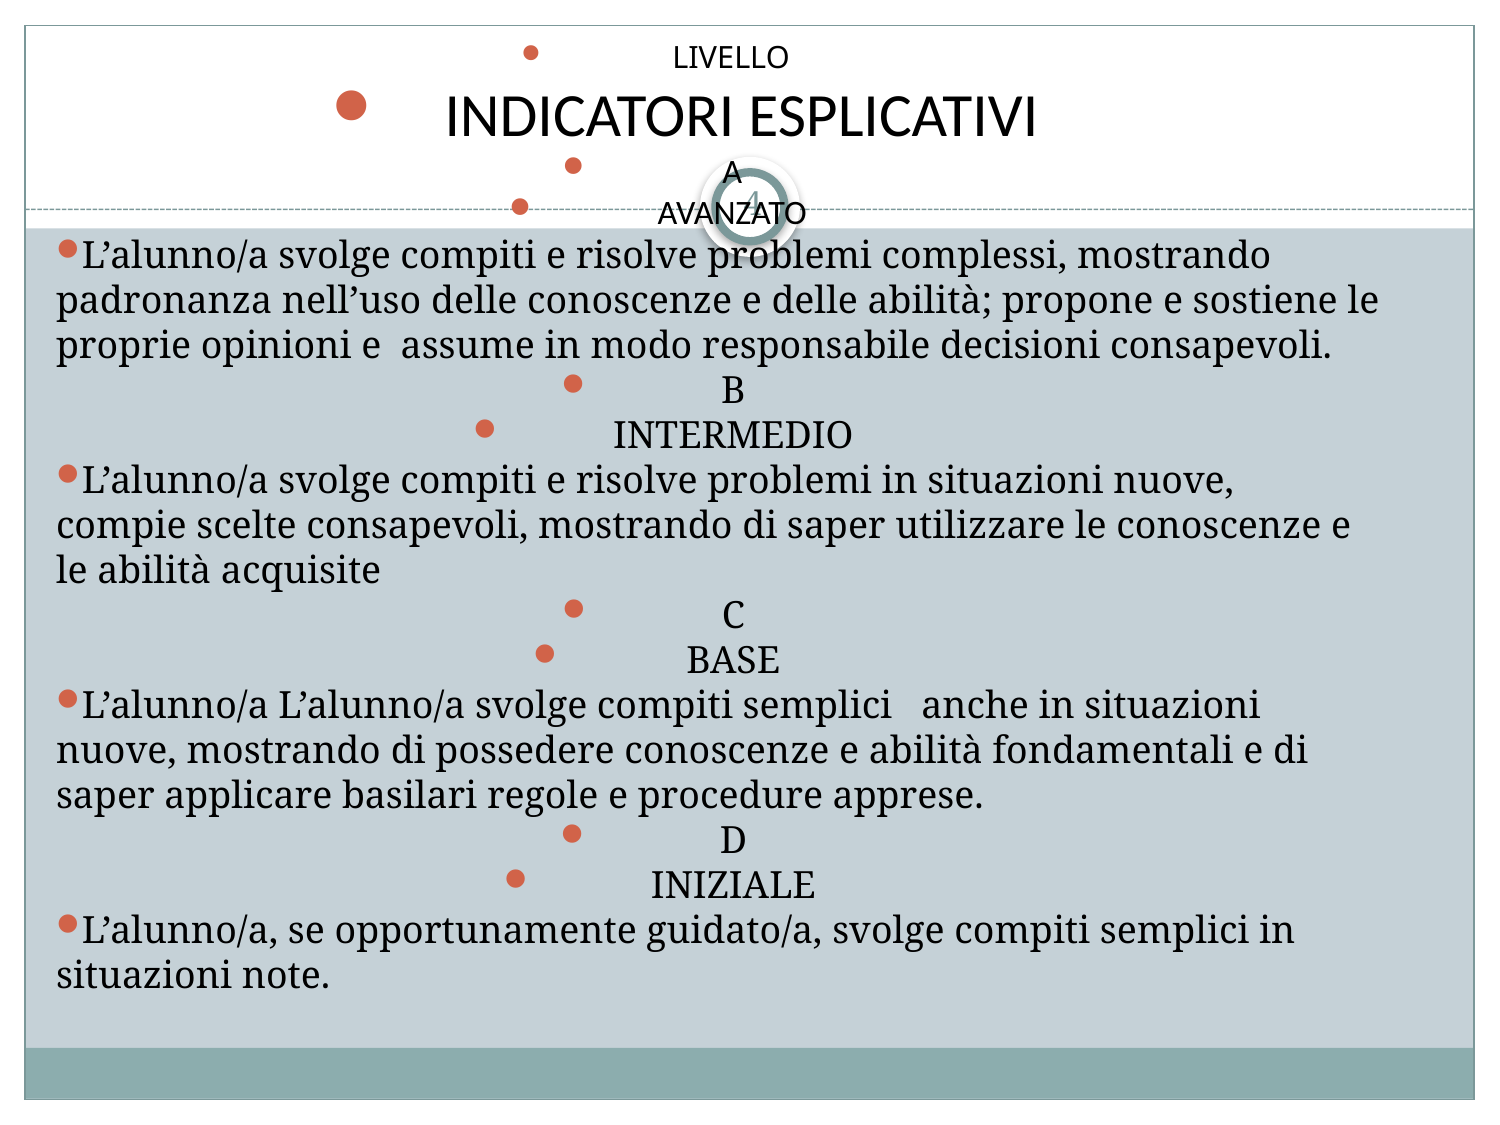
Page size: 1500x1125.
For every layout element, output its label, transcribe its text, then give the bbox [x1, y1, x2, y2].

list LIVELLO INDICATORI ESPLICATIVI A AVANZATO L’alunno/a svolge compiti e risolve problemi complessi, mostrando padronanza nell’uso delle conoscenze e delle abilità; propone e sostiene le proprie opinioni e assume in modo responsabile decisioni consapevoli. B INTERMEDIO L’alunno/a svolge compiti e risolve problemi in situazioni nuove, compie scelte consapevoli, mostrando di saper utilizzare le conoscenze e le abilità acquisite C BASE L’alunno/a L’alunno/a svolge compiti semplici anche in situazioni nuove, mostrando di possedere conoscenze e abilità fondamentali e di saper applicare basilari regole e procedure apprese. D INIZIALE L’alunno/a, se opportunamente guidato/a, svolge compiti semplici in situazioni note. [41, 30, 1400, 1047]
